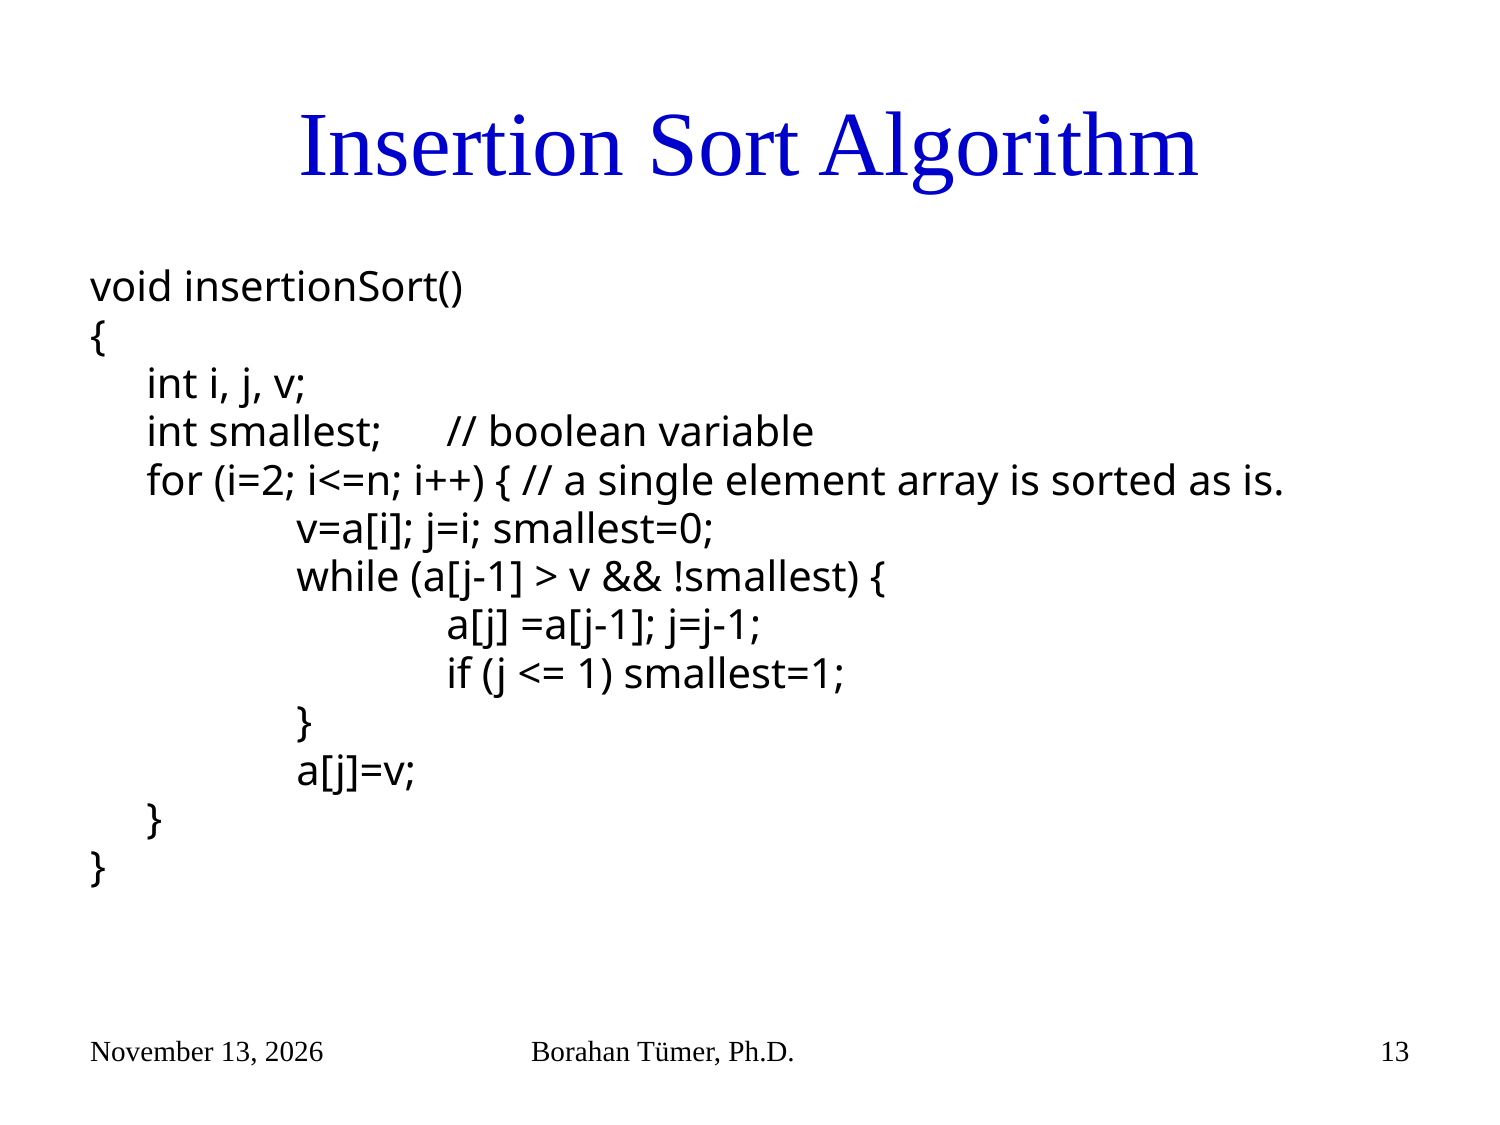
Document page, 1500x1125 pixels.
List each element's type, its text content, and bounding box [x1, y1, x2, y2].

title Insertion Sort Algorithm [75, 45, 1425, 233]
footer Borahan Tümer, Ph.D. [512, 1024, 988, 1103]
list void insertionSort() { int i, j, v; int smallest; // boolean variable for (i=2; i<=n; i++) { // a single element array is sorted as is. v=a[i]; j=i; smallest=0; while (a[j-1] > v && !smallest) { a[j] =a[j-1]; j=j-1; if (j <= 1) smallest=1; } a[j]=v; } } [75, 262, 1425, 1005]
slide_number 13 [1074, 1024, 1425, 1103]
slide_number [75, 1024, 425, 1103]
